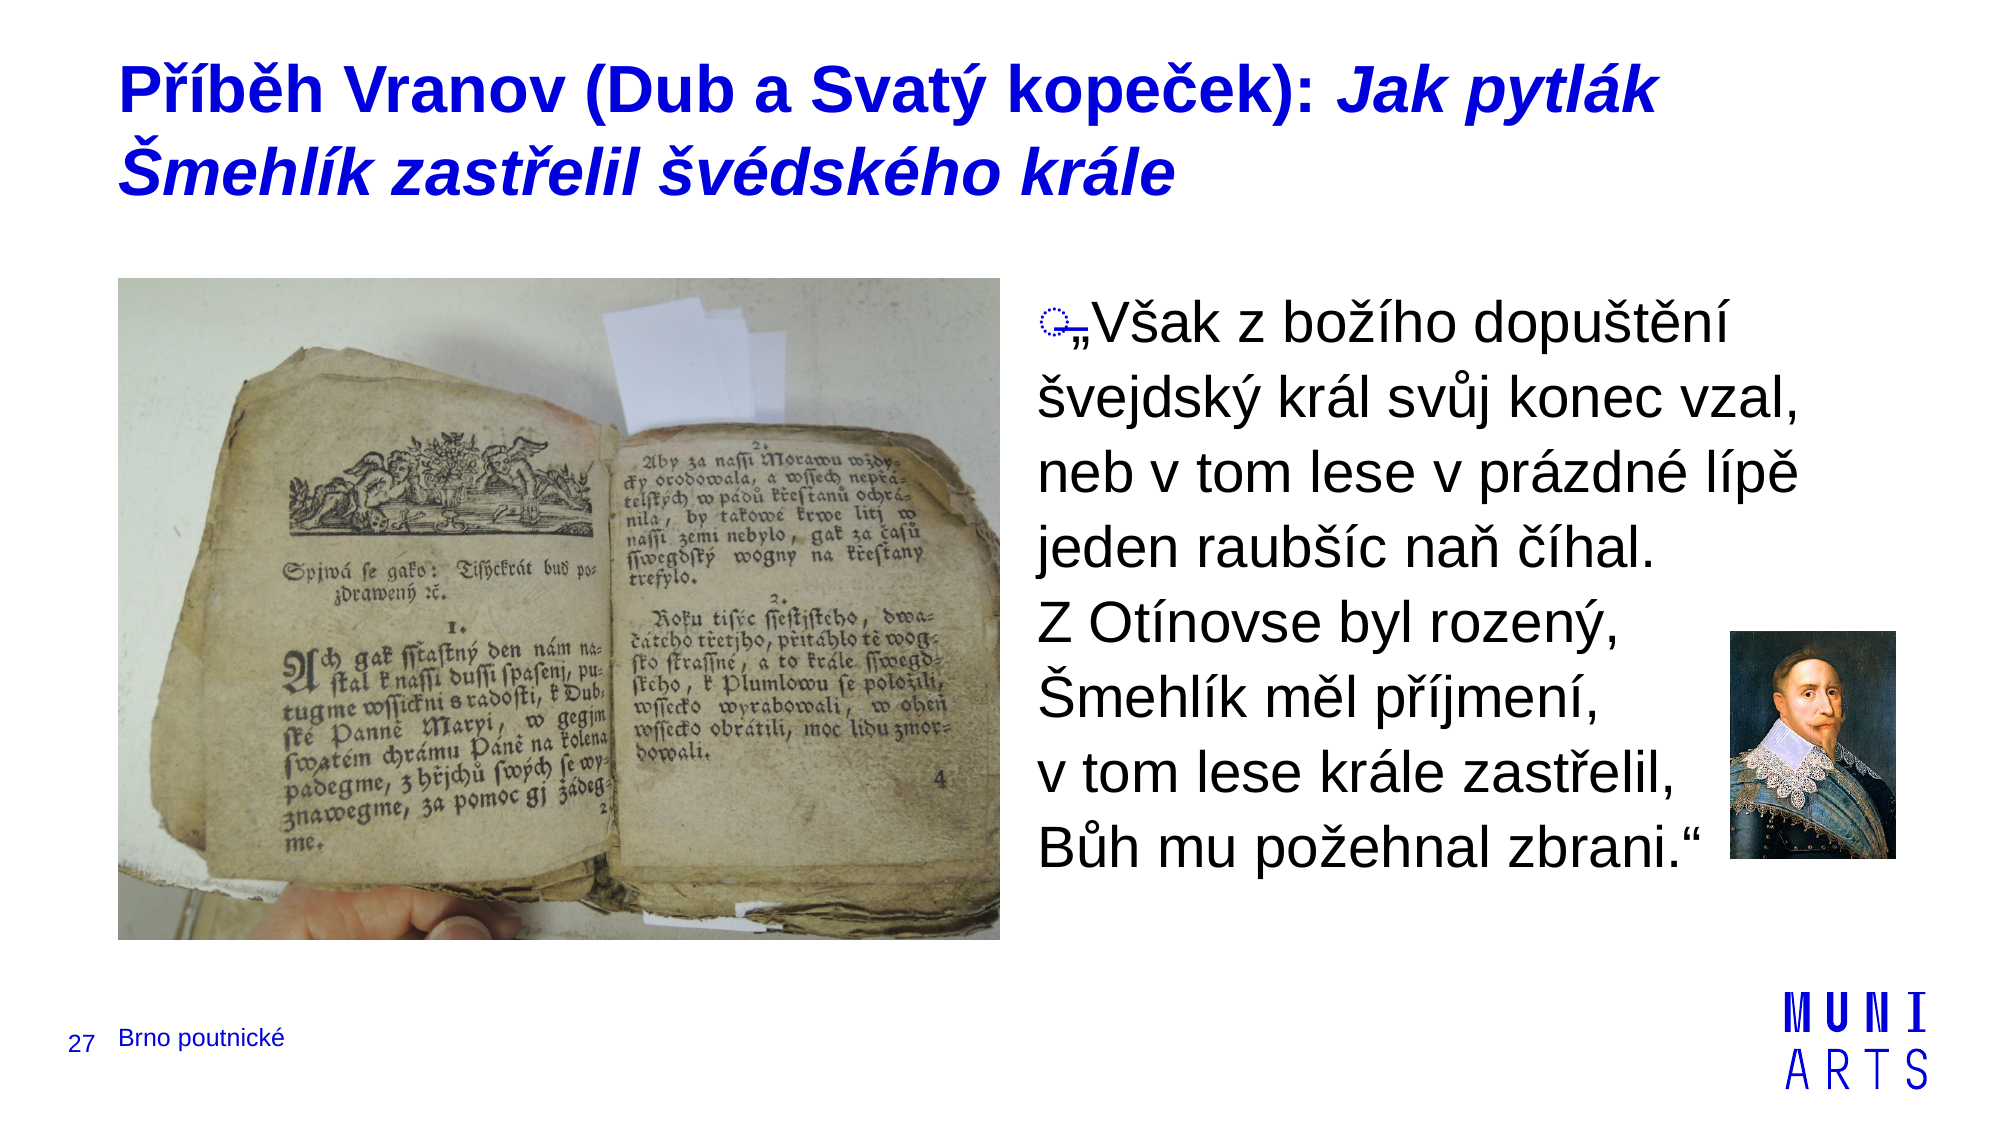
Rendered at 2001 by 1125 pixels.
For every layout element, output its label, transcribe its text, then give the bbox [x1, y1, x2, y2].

picture [1729, 631, 1896, 859]
footer Brno poutnické [118, 1021, 1418, 1063]
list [117, 278, 1001, 940]
slide_number 27 [67, 1021, 110, 1063]
list „Však z božího dopuštění švejdský král svůj konec vzal, neb v tom lese v prázdné lípě jeden raubšíc naň číhal. Z Otínovse byl rozený, Šmehlík měl příjmení, v tom lese krále zastřelil, Bůh mu požehnal zbrani.“ [1025, 279, 1882, 959]
title Příběh Vranov (Dub a Svatý kopeček): Jak pytlák Šmehlík zastřelil švédského krále [118, 42, 1883, 233]
